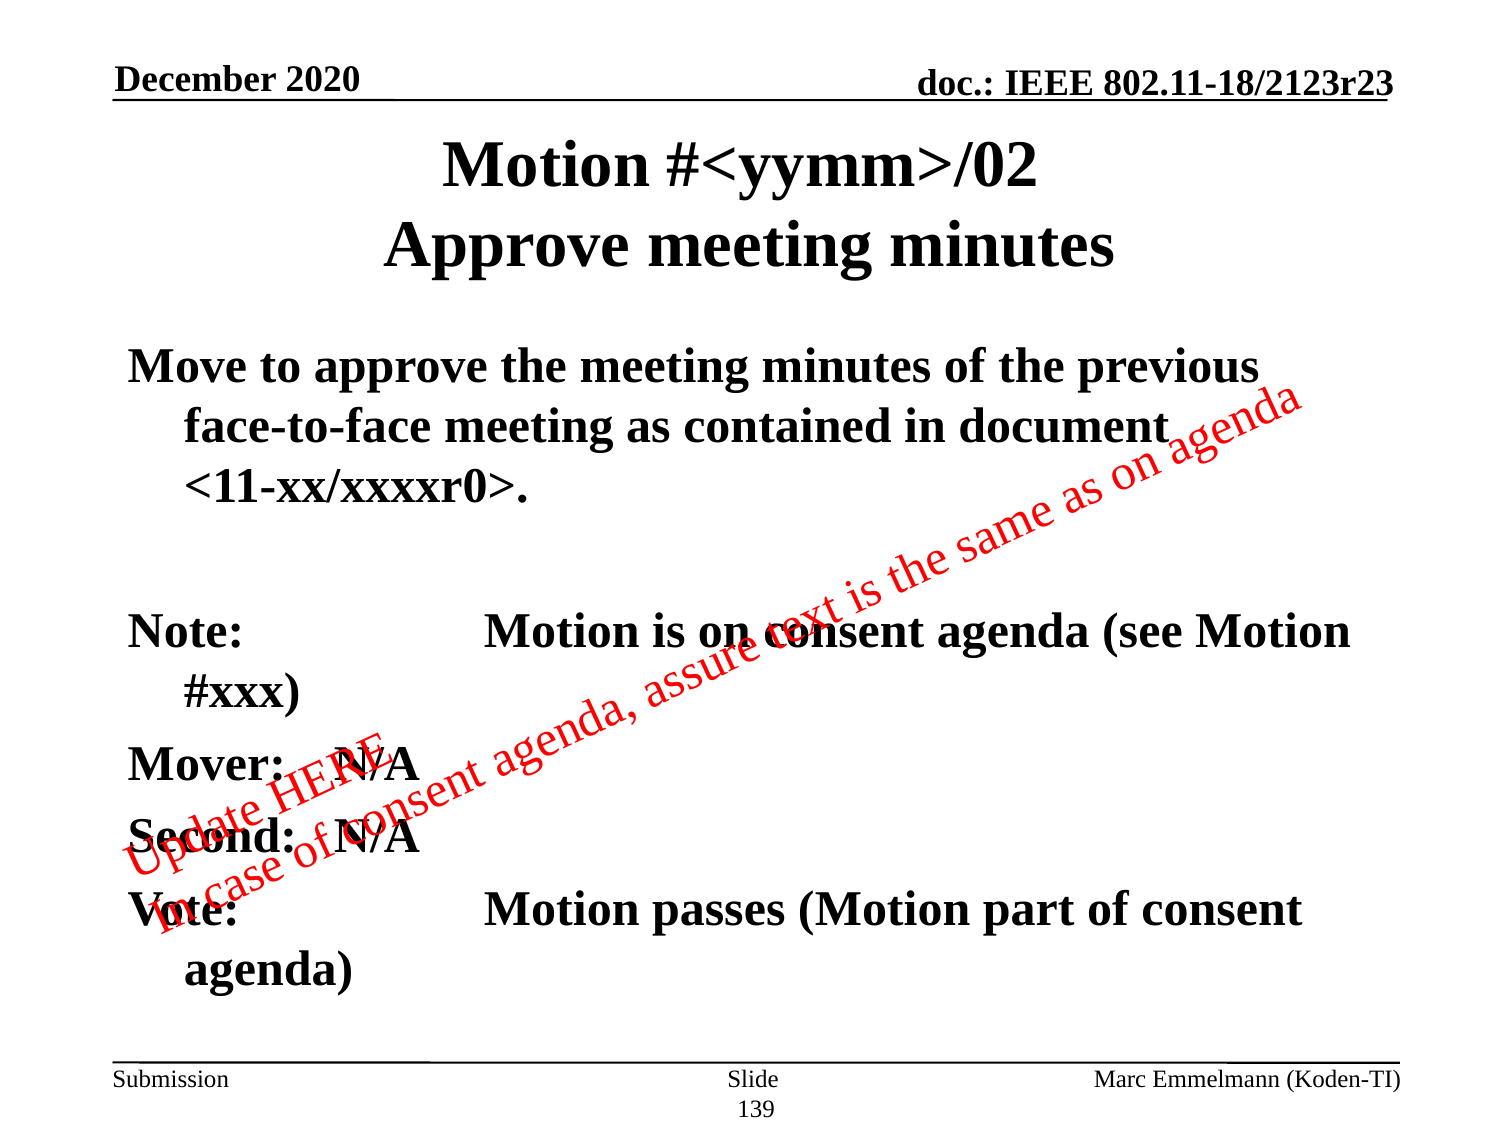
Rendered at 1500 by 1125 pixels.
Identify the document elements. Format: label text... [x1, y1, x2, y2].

text_box Update HERE In case of consent agenda, assure text is the same as on agenda [98, 292, 1324, 958]
title Motion #<yymm>/02 Approve meeting minutes [112, 112, 1388, 288]
slide_number Slide 139 [712, 1061, 800, 1123]
footer Marc Emmelmann (Koden-TI) [878, 1061, 1402, 1093]
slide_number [114, 54, 423, 100]
list Move to approve the meeting minutes of the previous face-to-face meeting as contained in document <11-xx/xxxxr0>. Note: Motion is on consent agenda (see Motion #xxx) Mover: N/A Second: N/A Vote: Motion passes (Motion part of consent agenda) [112, 324, 1388, 1000]
